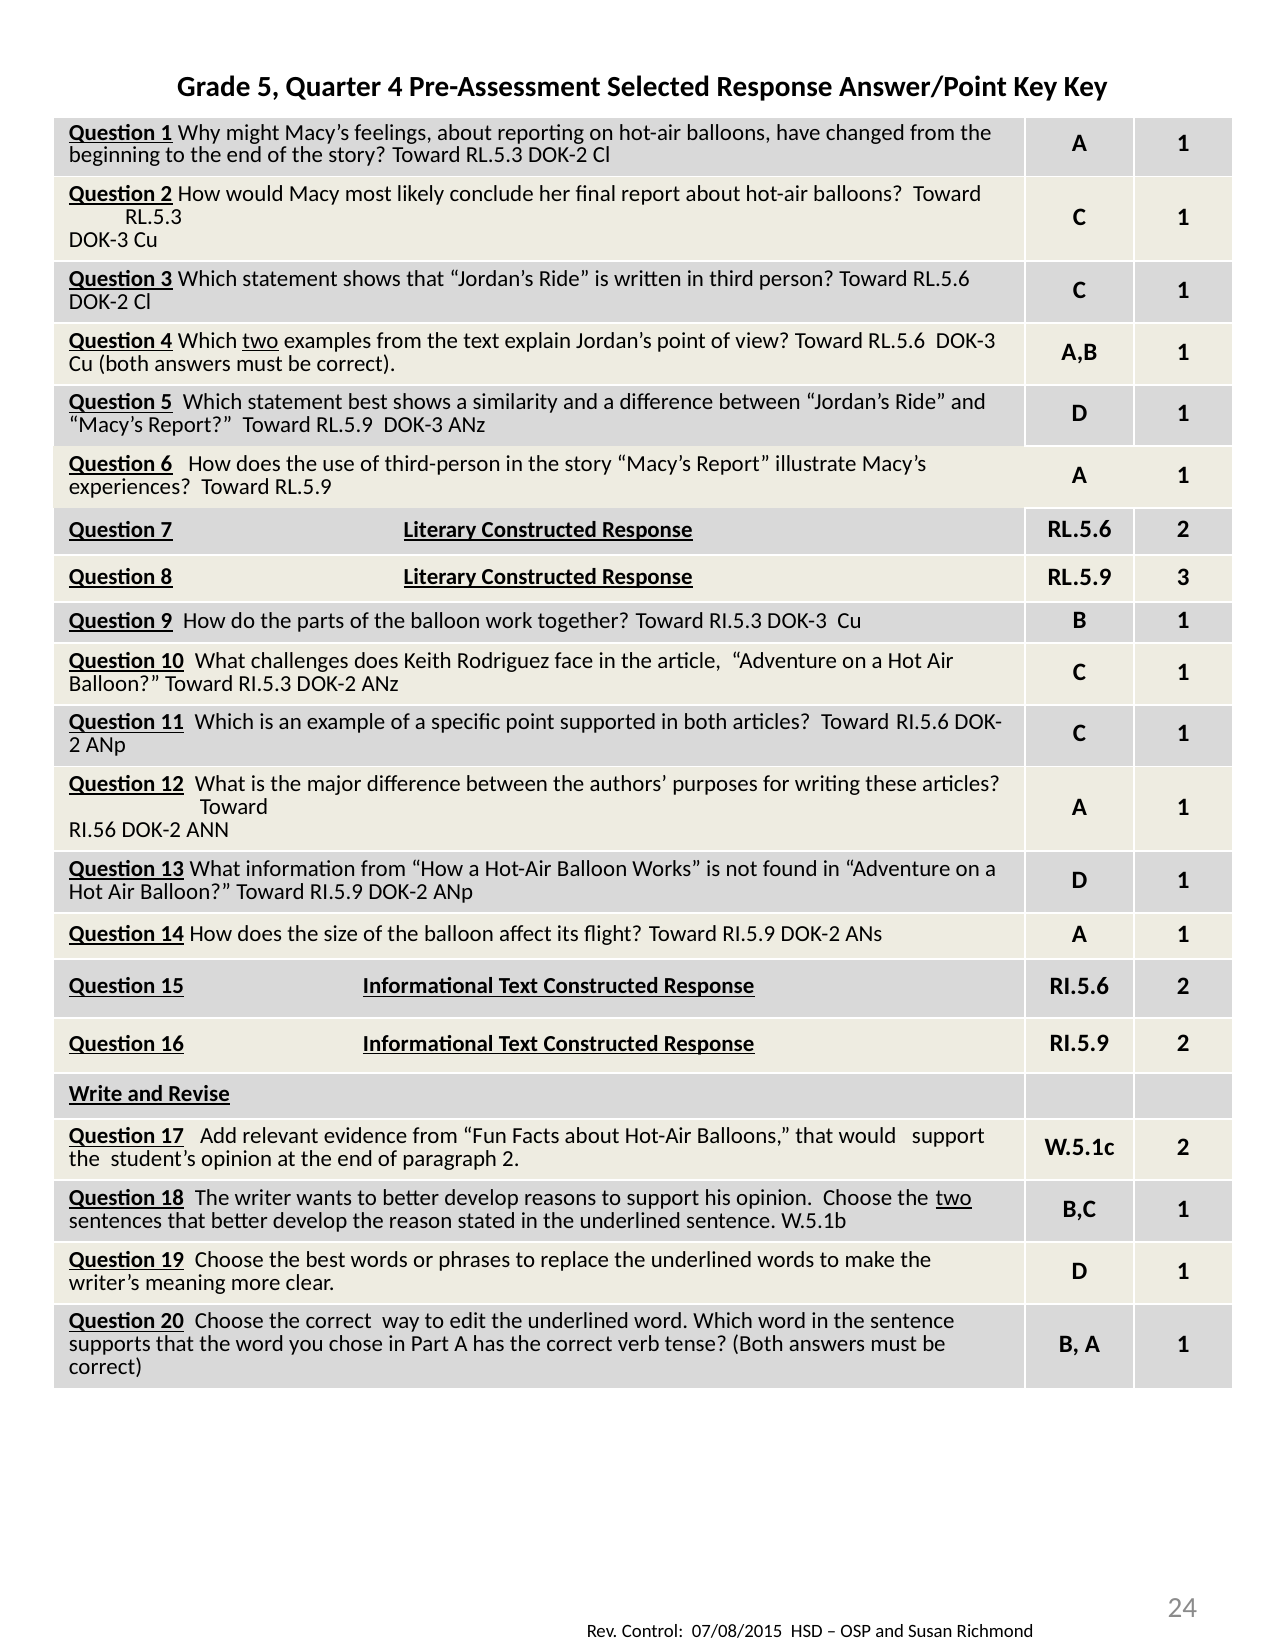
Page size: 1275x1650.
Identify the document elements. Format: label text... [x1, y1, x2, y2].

table_cell Question 16 Informational Text Constructed Response [54, 1019, 1024, 1072]
table_cell Question 3 Which statement shows that “Jordan’s Ride” is written in third person? Toward RL.5.6 DOK-2 Cl [54, 262, 1024, 322]
table_cell 2 [1135, 960, 1232, 1017]
table_cell A [1026, 767, 1133, 850]
slide_number 24 [1075, 1562, 1214, 1650]
table_cell C [1026, 177, 1133, 260]
table_cell Question 19 Choose the best words or phrases to replace the underlined words to make the writer’s meaning more clear. [54, 1243, 1024, 1303]
table_cell A [1025, 447, 1134, 507]
table_cell Question 13 What information from “How a Hot-Air Balloon Works” is not found in “Adventure on a Hot Air Balloon?” Toward RI.5.9 DOK-2 ANp [54, 852, 1024, 912]
table_cell 1 [1135, 914, 1232, 958]
table_cell Write and Revise [54, 1074, 1024, 1118]
table_cell [1135, 1074, 1232, 1118]
table_cell 2 [1135, 509, 1232, 554]
table_cell Question 6 How does the use of third-person in the story “Macy’s Report” illustrate Macy’s experiences? Toward RL.5.9 [53, 446, 1025, 508]
table_cell Question 1 Why might Macy’s feelings, about reporting on hot-air balloons, have changed from the beginning to the end of the story? Toward RL.5.3 DOK-2 Cl [54, 118, 1024, 176]
table_cell Question 11 Which is an example of a specific point supported in both articles? Toward RI.5.6 DOK-2 ANp [54, 706, 1024, 766]
table_cell 1 [1135, 767, 1232, 850]
table_cell 1 [1135, 324, 1232, 384]
table_cell 1 [1135, 386, 1232, 445]
table_cell Question 7 Literary Constructed Response [54, 508, 1024, 554]
table_cell 3 [1135, 556, 1232, 601]
table_cell D [1026, 1243, 1133, 1303]
table_cell A [1026, 914, 1133, 958]
table_cell 1 [1135, 177, 1232, 260]
table_cell RL.5.9 [1026, 556, 1133, 601]
table_cell Question 5 Which statement best shows a similarity and a difference between “Jordan’s Ride” and “Macy’s Report?” Toward RL.5.9 DOK-3 ANz [54, 386, 1024, 446]
table_cell Question 20 Choose the correct way to edit the underlined word. Which word in the sentence supports that the word you chose in Part A has the correct verb tense? (Both answers must be correct) [54, 1305, 1024, 1388]
table_cell 1 [1135, 706, 1232, 766]
table_cell RI.5.6 [1026, 960, 1133, 1017]
table_cell B [1026, 603, 1133, 642]
table_cell 1 [1135, 1181, 1232, 1241]
table_cell Question 10 What challenges does Keith Rodriguez face in the article, “Adventure on a Hot Air Balloon?” Toward RI.5.3 DOK-2 ANz [54, 644, 1024, 704]
table_cell RL.5.6 [1026, 509, 1133, 554]
table_cell W.5.1c [1026, 1120, 1133, 1179]
table_cell D [1026, 852, 1133, 912]
table_cell Question 18 The writer wants to better develop reasons to support his opinion. Choose the two sentences that better develop the reason stated in the underlined sentence. W.5.1b [54, 1181, 1024, 1241]
table_cell Question 17 Add relevant evidence from “Fun Facts about Hot-Air Balloons,” that would support the student’s opinion at the end of paragraph 2. [54, 1120, 1024, 1179]
table_cell Question 9 How do the parts of the balloon work together? Toward RI.5.3 DOK-3 Cu [54, 603, 1024, 642]
table_header Grade 5, Quarter 4 Pre-Assessment Selected Response Answer/Point Key Key [54, 63, 1232, 112]
table_cell 1 [1135, 262, 1232, 322]
table_cell 1 [1135, 1243, 1232, 1303]
table_cell C [1026, 644, 1133, 704]
table_cell 1 [1134, 447, 1232, 507]
table_cell A [1026, 118, 1133, 176]
table_cell RI.5.9 [1026, 1019, 1133, 1072]
table_cell Question 4 Which two examples from the text explain Jordan’s point of view? Toward RL.5.6 DOK-3 Cu (both answers must be correct). [54, 324, 1024, 384]
table_cell D [1026, 386, 1133, 445]
table_cell 2 [1135, 1019, 1232, 1072]
table_cell Question 15 Informational Text Constructed Response [54, 960, 1024, 1017]
table_cell [1026, 1074, 1133, 1118]
table_cell A,B [1026, 324, 1133, 384]
table_cell B,C [1026, 1181, 1133, 1241]
table_cell 1 [1135, 644, 1232, 704]
table_cell 1 [1135, 852, 1232, 912]
table_cell 2 [1135, 1120, 1232, 1179]
table_cell Question 8 Literary Constructed Response [54, 556, 1024, 601]
table_cell Question 2 How would Macy most likely conclude her final report about hot-air balloons? Toward RL.5.3 DOK-3 Cu [54, 177, 1024, 260]
table_cell Question 14 How does the size of the balloon affect its flight? Toward RI.5.9 DOK-2 ANs [54, 914, 1024, 958]
table_cell C [1026, 706, 1133, 766]
table_cell 1 [1135, 118, 1232, 176]
table_cell B, A [1026, 1305, 1133, 1388]
table_cell 1 [1135, 1305, 1232, 1388]
table_cell C [1026, 262, 1133, 322]
table_cell Question 12 What is the major difference between the authors’ purposes for writing these articles? Toward RI.56 DOK-2 ANN [54, 767, 1024, 850]
table_cell 1 [1135, 603, 1232, 642]
